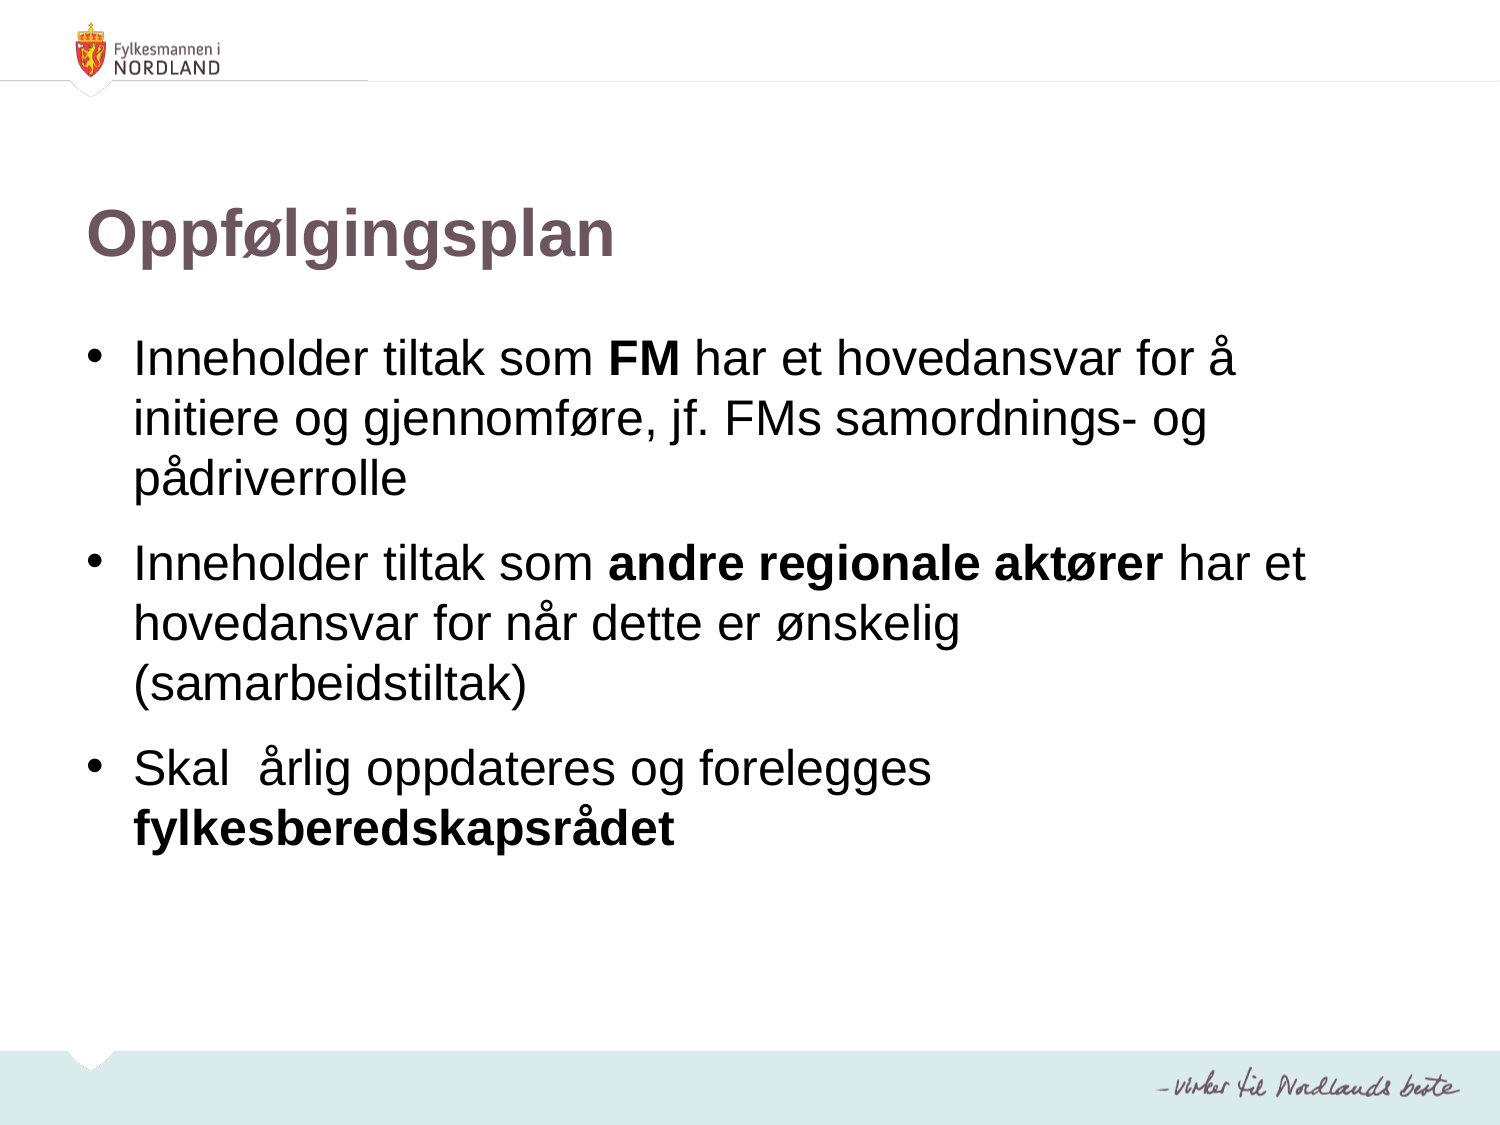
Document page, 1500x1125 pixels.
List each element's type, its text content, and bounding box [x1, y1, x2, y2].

picture [0, 1043, 1500, 1125]
text_box Inneholder tiltak som FM har et hovedansvar for å initiere og gjennomføre, jf. FMs samordnings- og pådriverrolle Inneholder tiltak som andre regionale aktører har et hovedansvar for når dette er ønskelig (samarbeidstiltak) Skal årlig oppdateres og forelegges fylkesberedskapsrådet [71, 278, 1330, 1003]
picture [0, 0, 1500, 108]
text_box Oppfølgingsplan [71, 182, 1262, 278]
